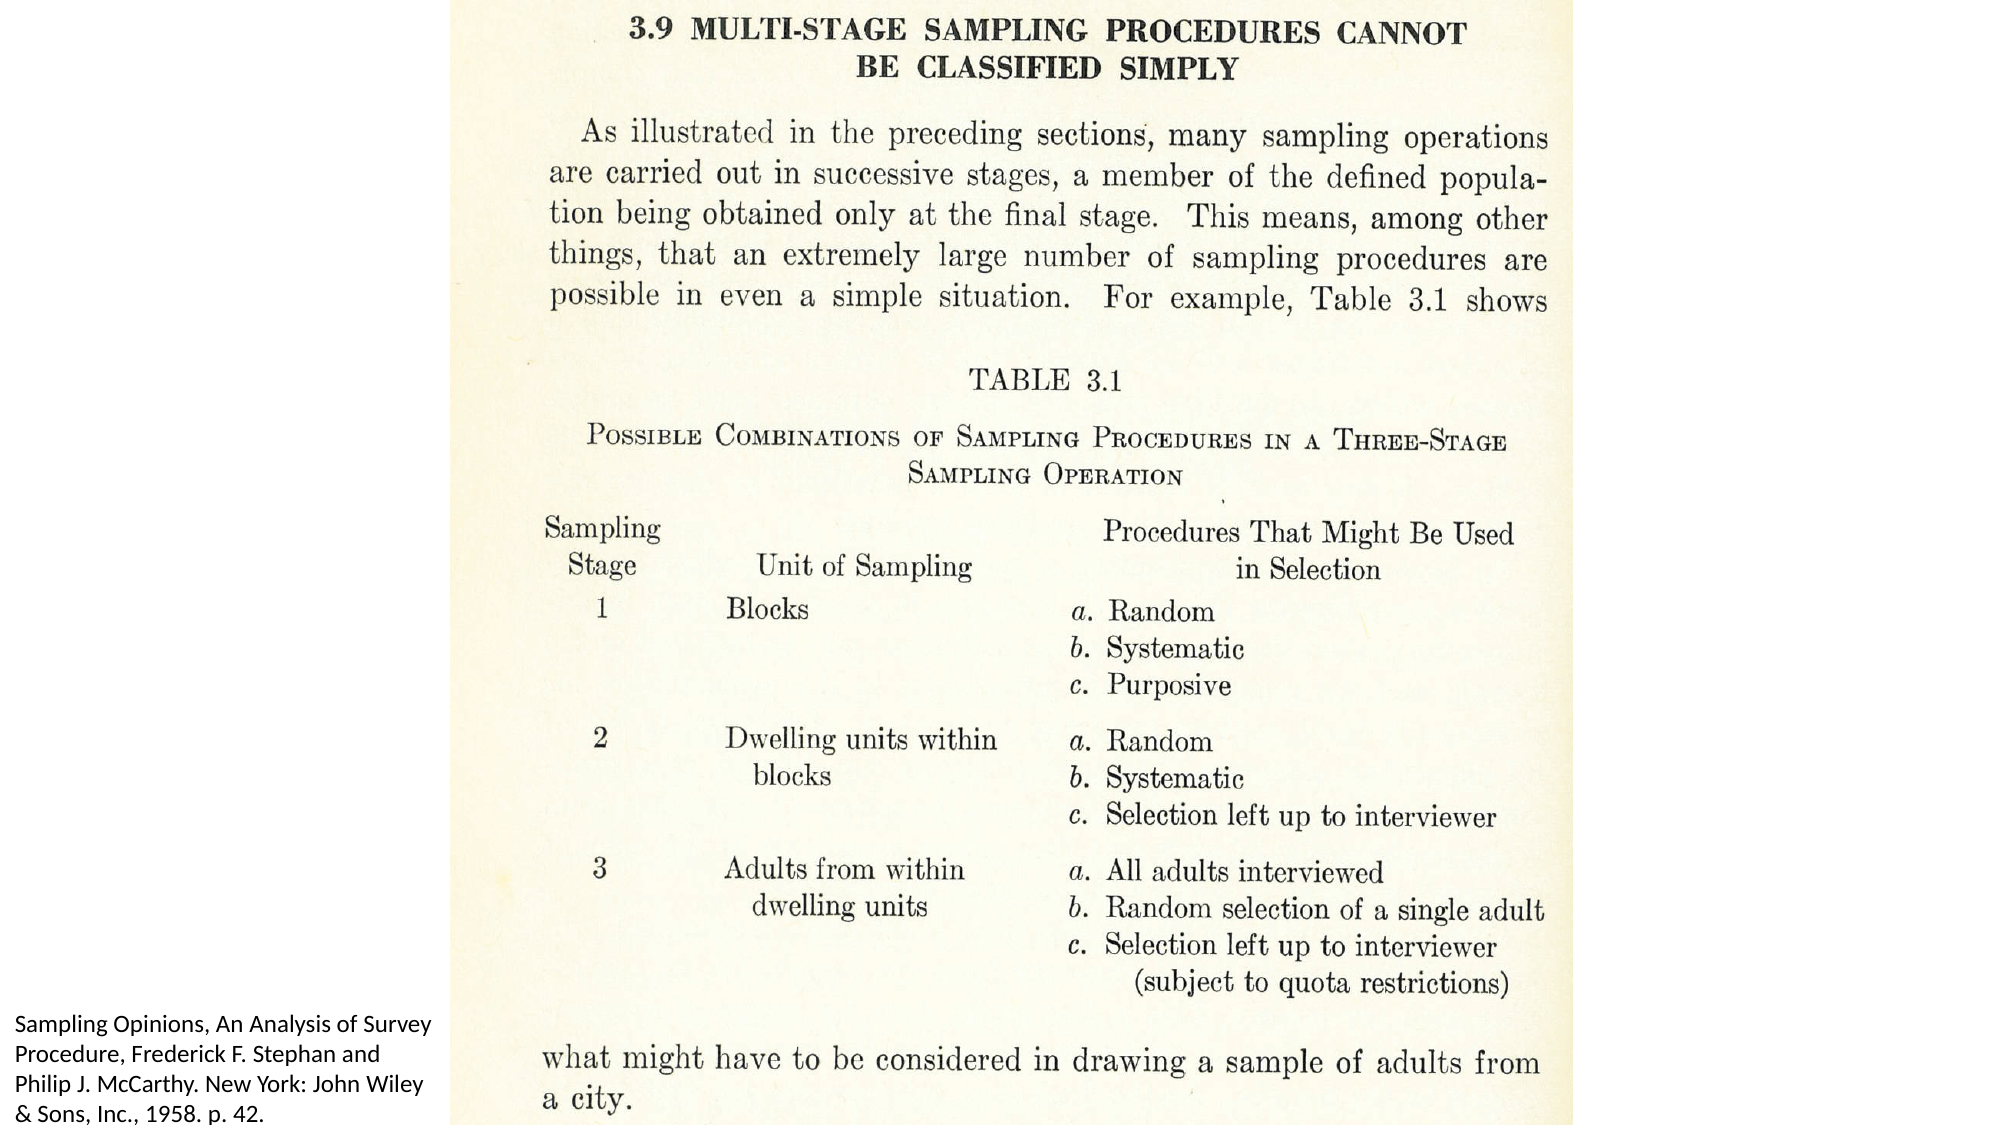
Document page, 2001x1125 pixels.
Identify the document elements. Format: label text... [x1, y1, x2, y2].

picture [450, 0, 1573, 1125]
text_box Sampling Opinions, An Analysis of Survey Procedure, Frederick F. Stephan and Philip J. McCarthy. New York: John Wiley & Sons, Inc., 1958. p. 42. [0, 999, 450, 1125]
